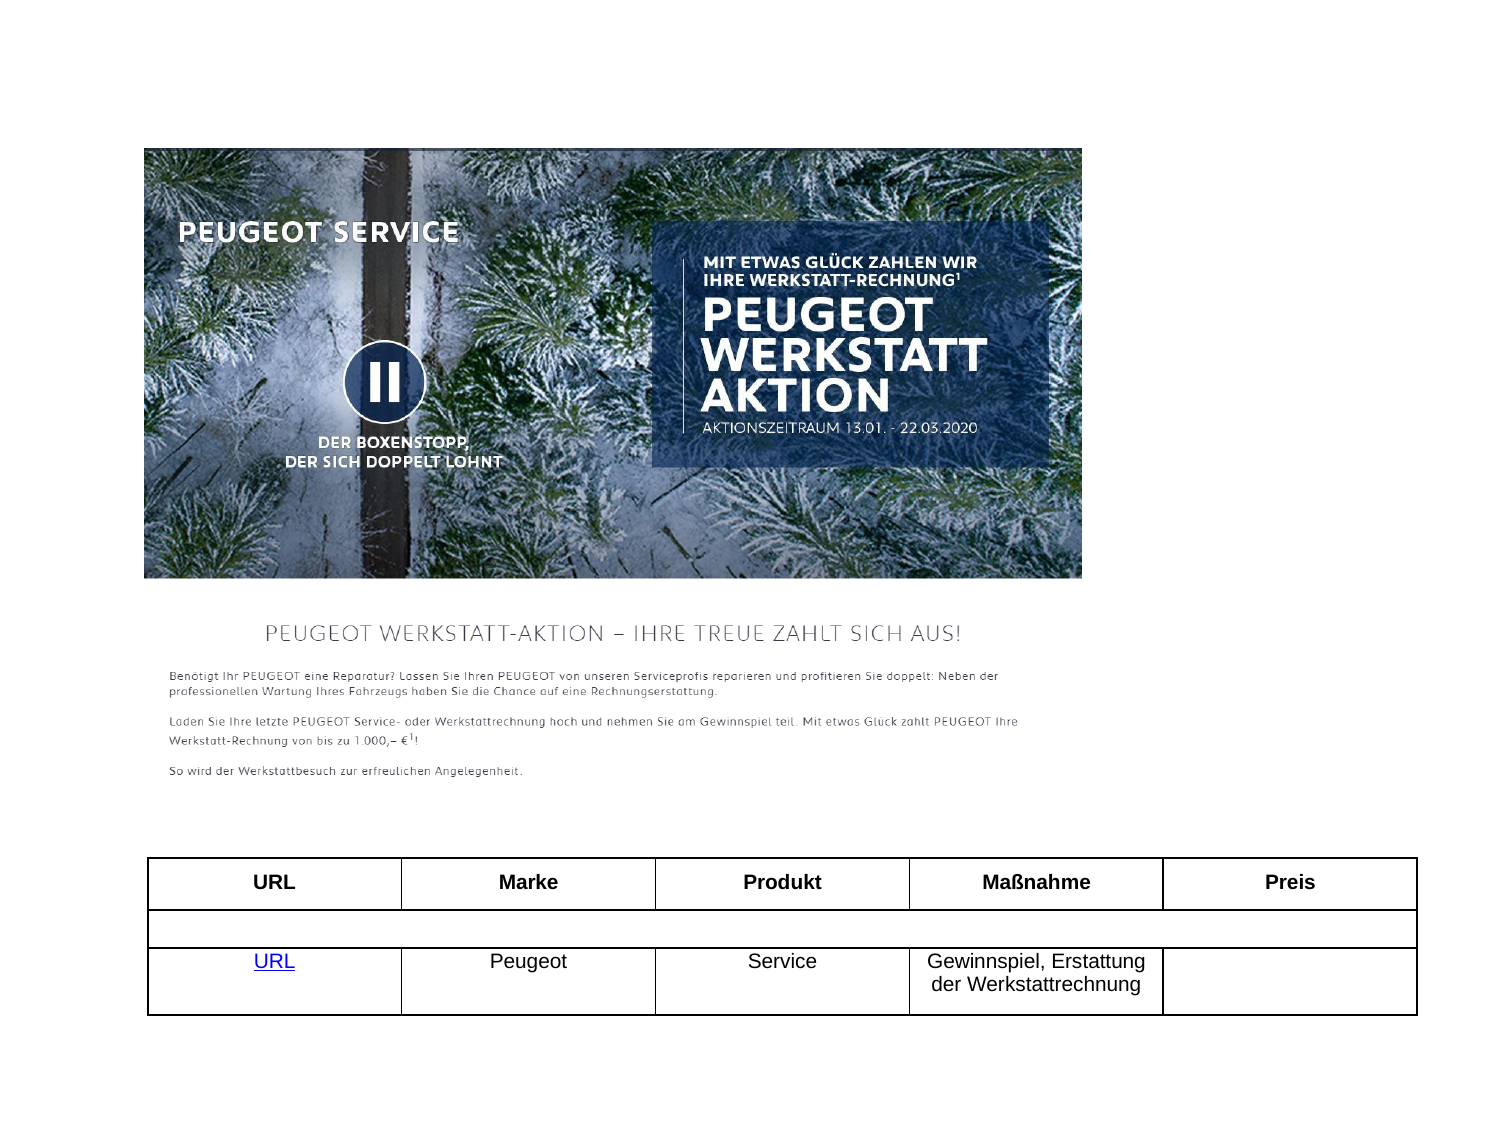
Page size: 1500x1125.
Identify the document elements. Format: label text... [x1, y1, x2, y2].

table_cell Gewinnspiel, Erstattung der Werkstattrechnung [910, 949, 1162, 1014]
table_header Preis [1164, 859, 1416, 909]
table_header Produkt [656, 859, 909, 909]
table_cell [1164, 949, 1416, 1014]
table_header Marke [402, 859, 655, 909]
picture [142, 148, 1082, 792]
table_cell [149, 911, 1416, 947]
table_cell Service [656, 949, 909, 1014]
table_cell URL [149, 949, 401, 1014]
table_header URL [149, 859, 401, 909]
table_cell Peugeot [402, 949, 655, 1014]
table_header Maßnahme [910, 859, 1162, 909]
